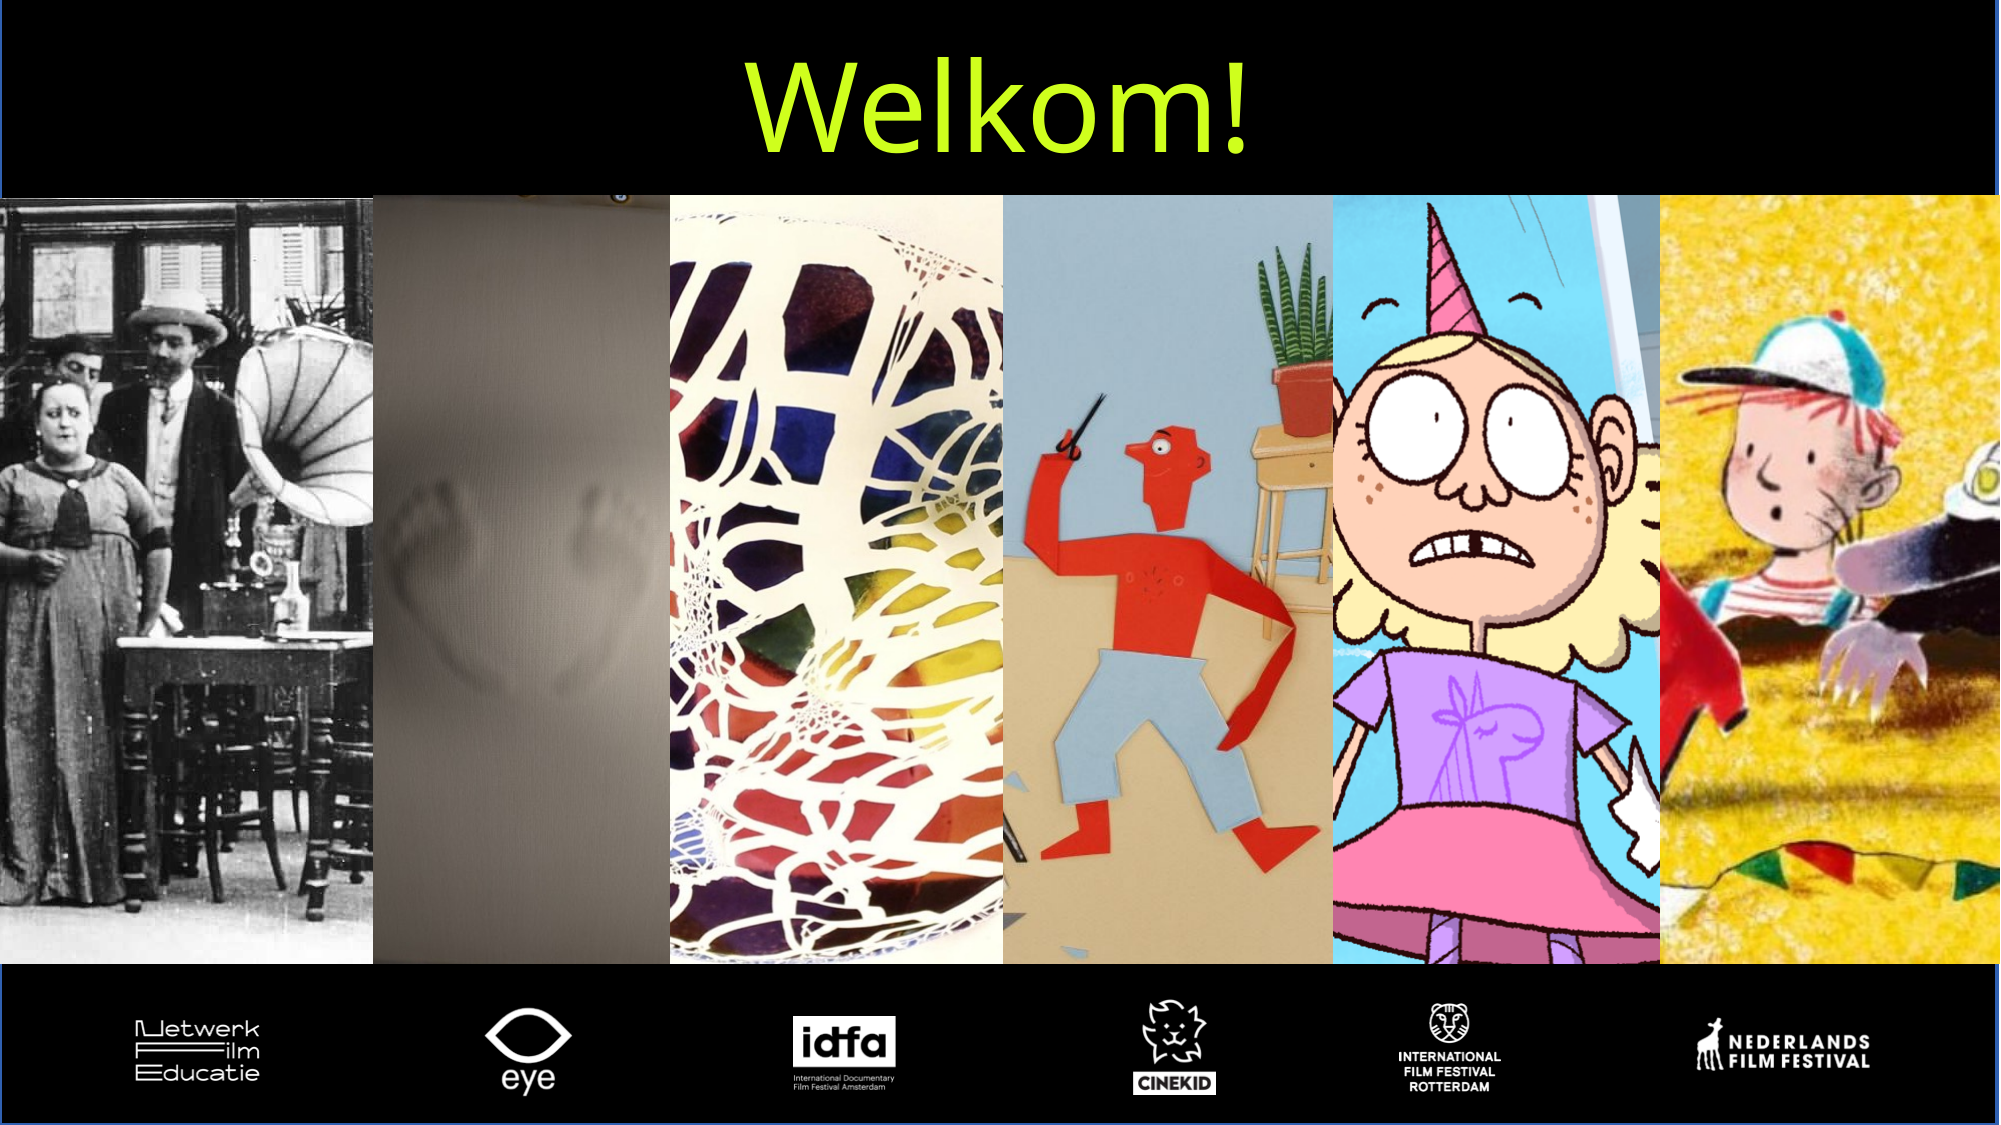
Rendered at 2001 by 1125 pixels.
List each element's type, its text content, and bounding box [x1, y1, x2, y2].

picture [1133, 989, 1217, 1095]
picture [0, 195, 2000, 964]
text_box [0, 0, 1998, 196]
picture [793, 1016, 896, 1092]
picture [1645, 1009, 1917, 1083]
text_box [0, 970, 1998, 1125]
picture [451, 984, 596, 1112]
picture [121, 1006, 273, 1096]
text_box Welkom! [612, 12, 1385, 193]
picture [1398, 1002, 1501, 1093]
